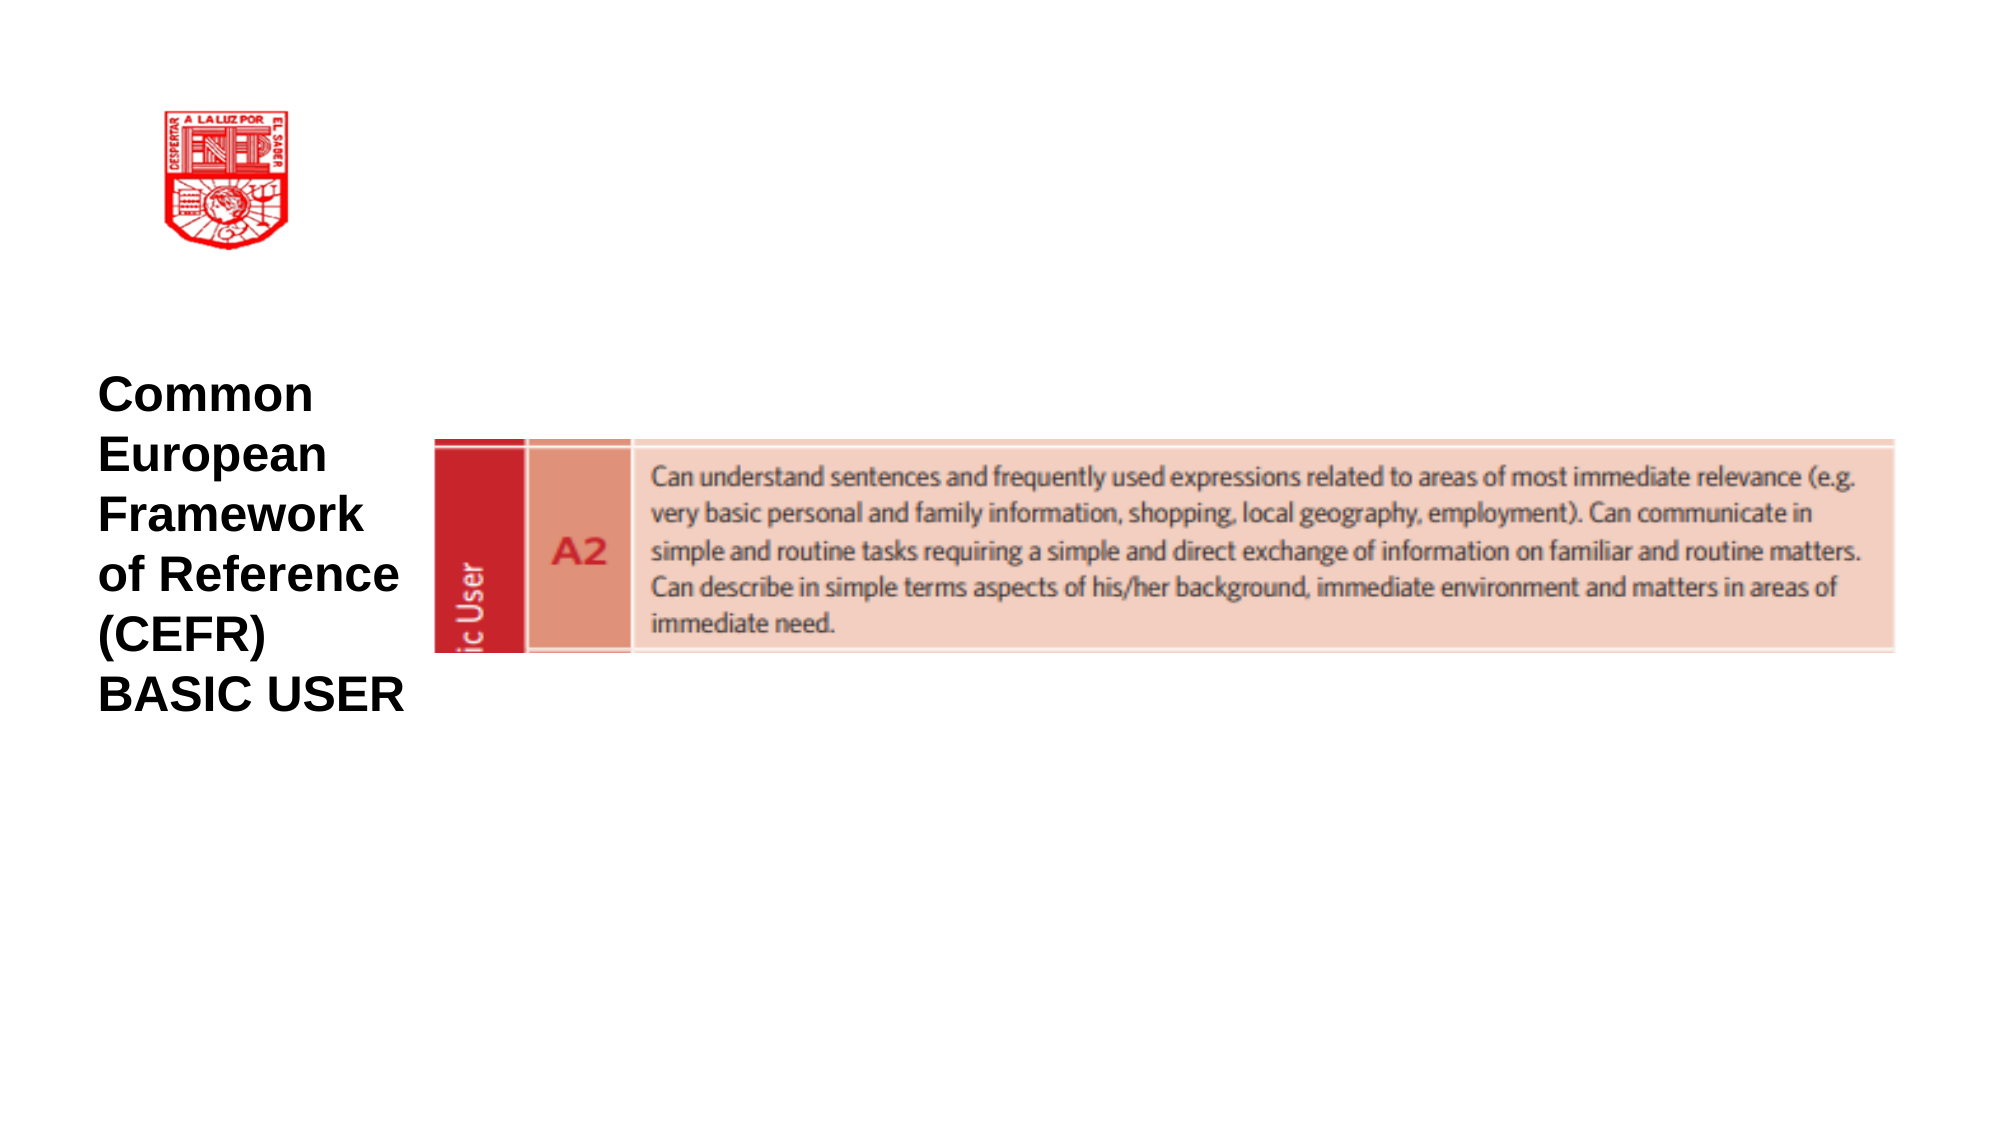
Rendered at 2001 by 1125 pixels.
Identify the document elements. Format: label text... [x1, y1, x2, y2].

text_box Common European Framework of Reference (CEFR) BASIC USER [82, 353, 435, 789]
picture [108, 83, 342, 285]
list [434, 439, 1912, 653]
